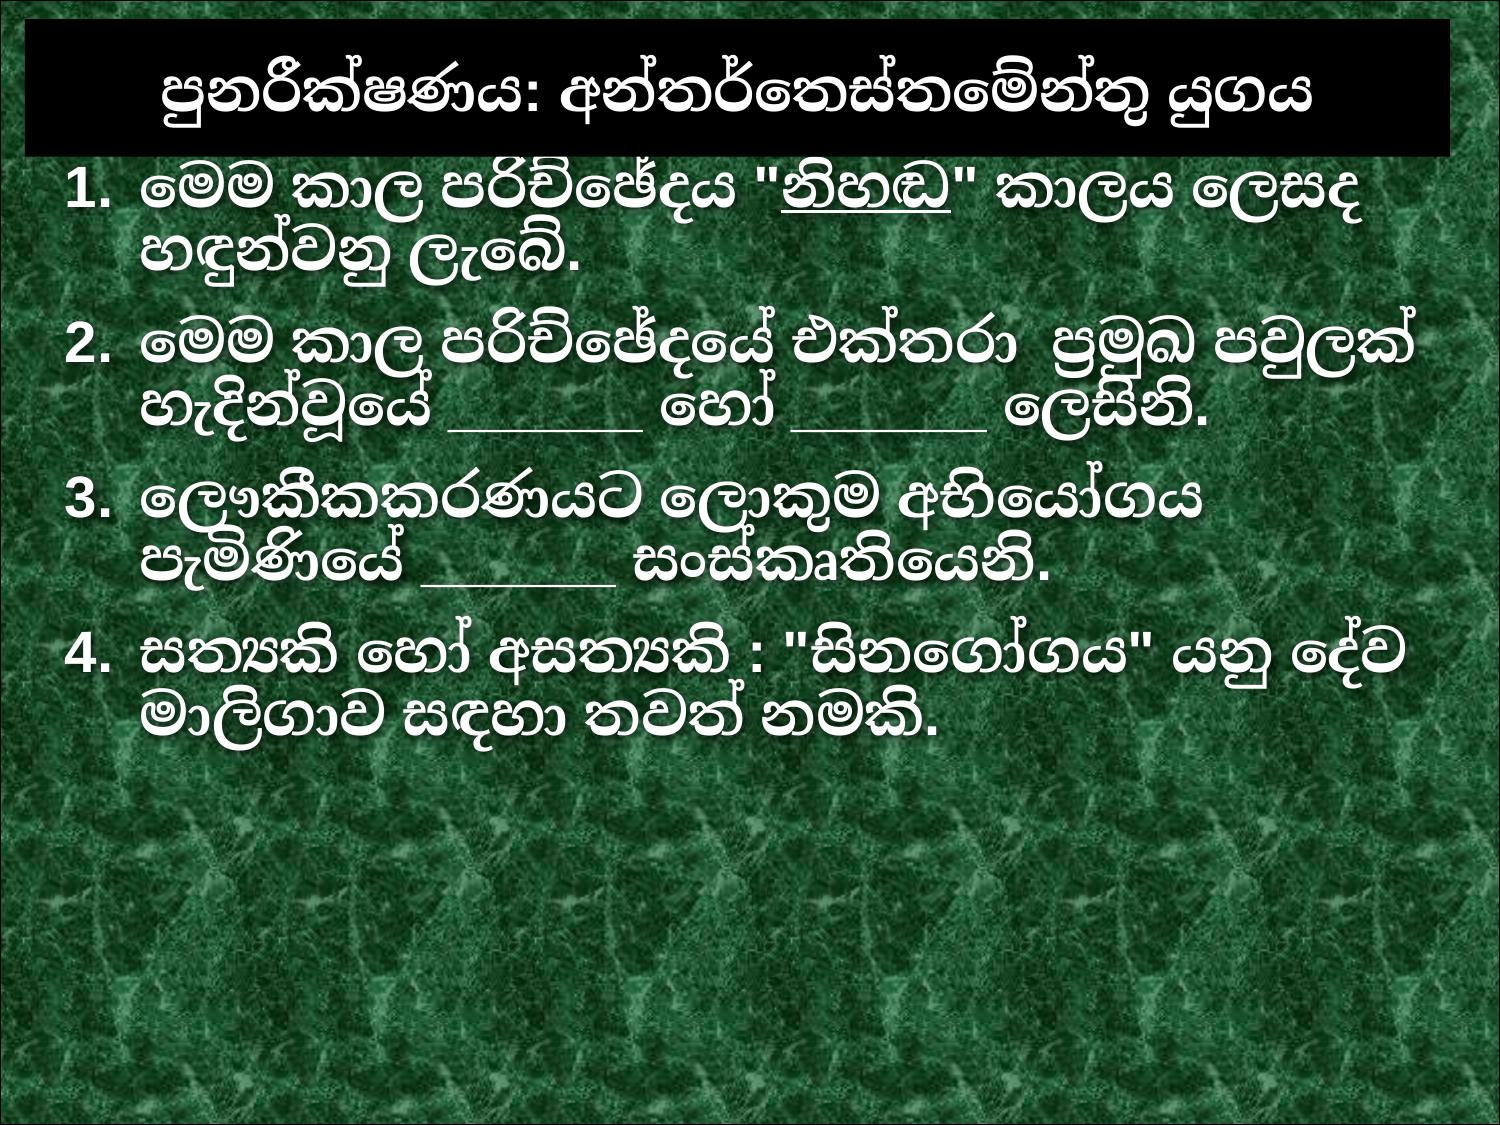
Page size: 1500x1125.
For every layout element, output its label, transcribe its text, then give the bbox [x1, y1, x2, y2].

text_box මෙම කාල පරිච්ඡේදය "නිහඬ" කාලය ලෙසද හඳුන්වනු ලැබේ. මෙම කාල පරිච්ඡේදයේ එක්තරා ප්‍රමුඛ පවුලක් හැදින්වූයේ ______ හෝ ______ ලෙසිනි. ලෞකීකකරණයට ලොකුම අභියෝගය පැමිණියේ ______ සංස්කෘතියෙනි. සත්‍යකි හෝ අසත්‍යකි : "සිනගෝගය" යනු දේව මාලිගාව සඳහා තවත් නමකි. [49, 50, 1475, 756]
text_box [0, 0, 1500, 1125]
title පුනරීක්ෂණය: අන්තර්තෙස්තමේන්තු යුගය [24, 19, 1450, 157]
